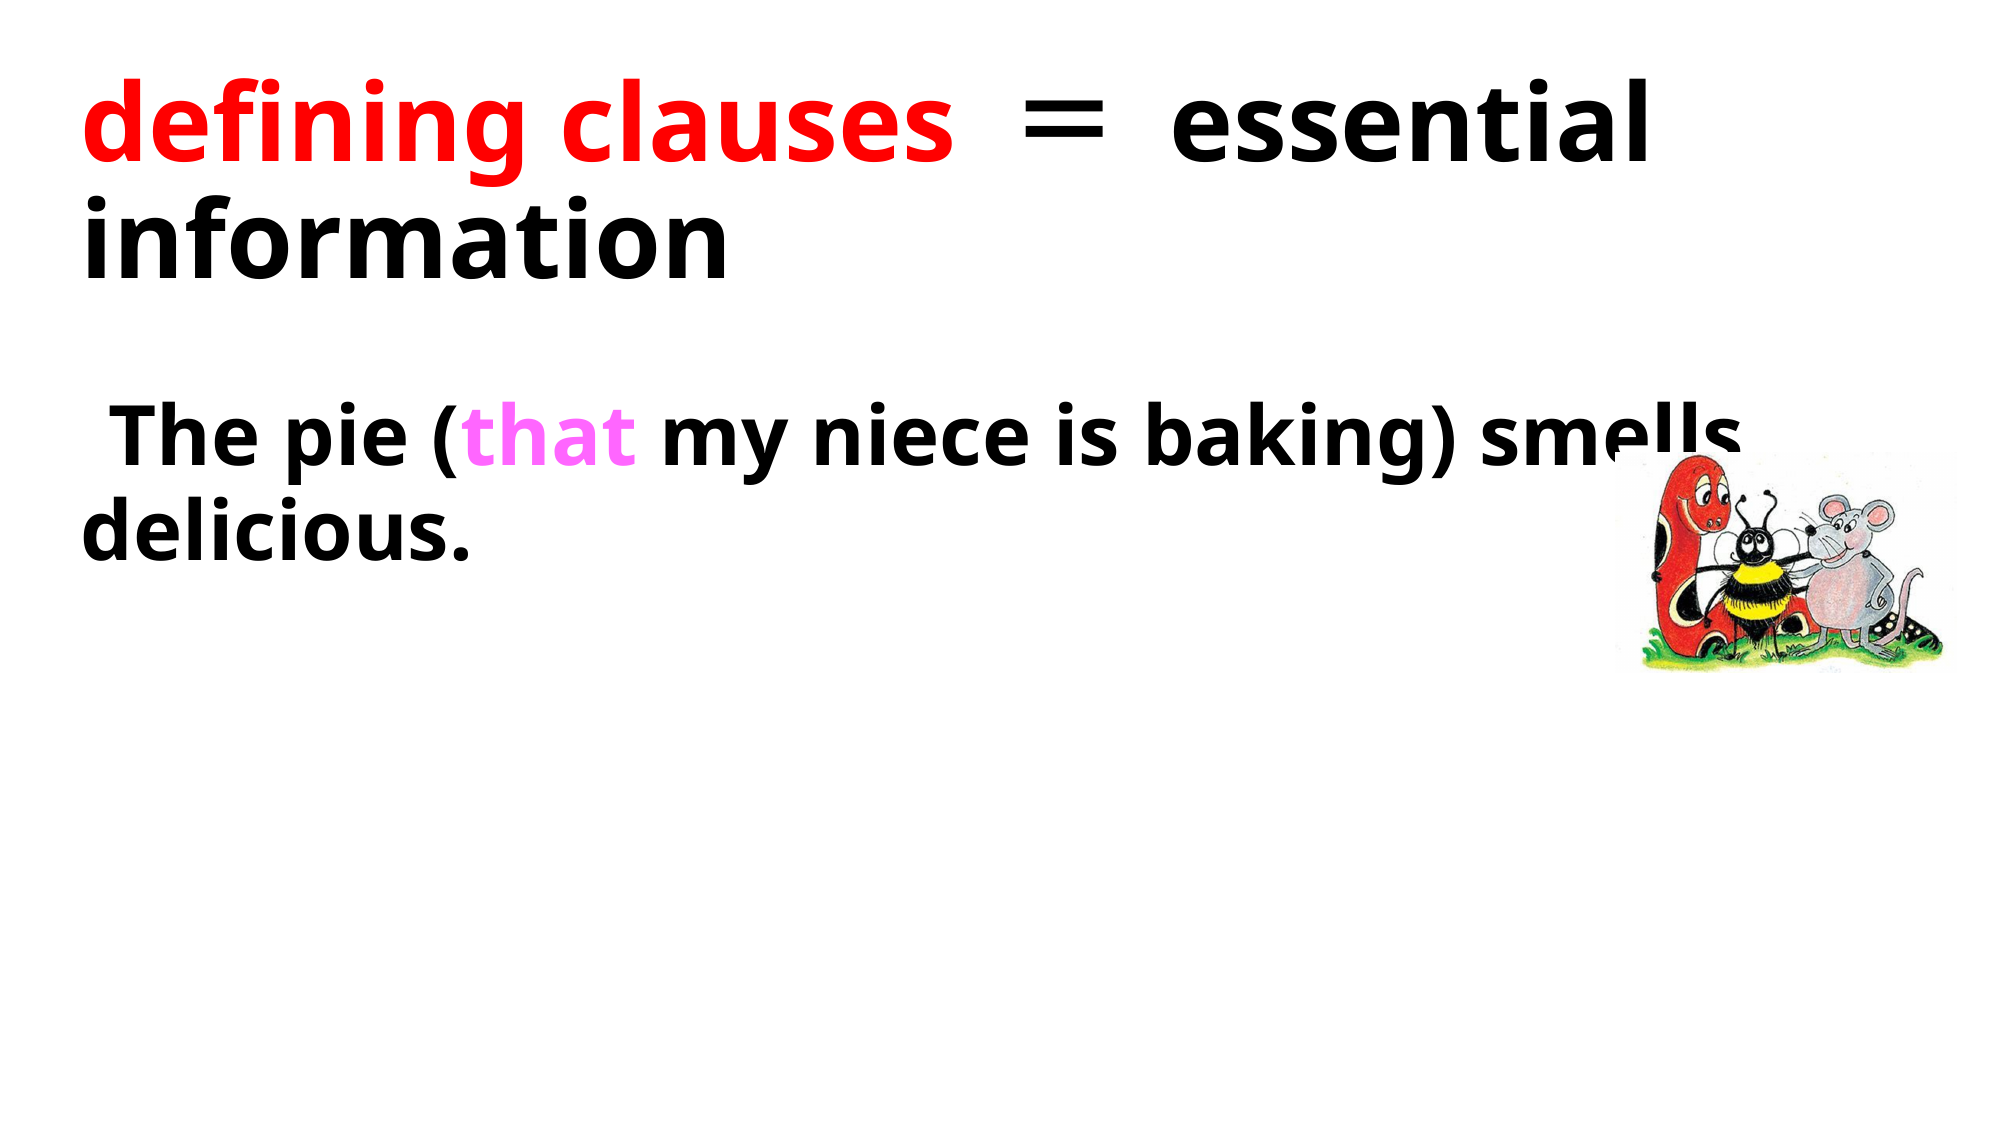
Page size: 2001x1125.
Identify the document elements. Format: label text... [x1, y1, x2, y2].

text_box defining clauses ＝ essential information The pie (that my niece is baking) smells delicious. [65, 60, 1957, 1125]
picture [1615, 452, 1957, 673]
